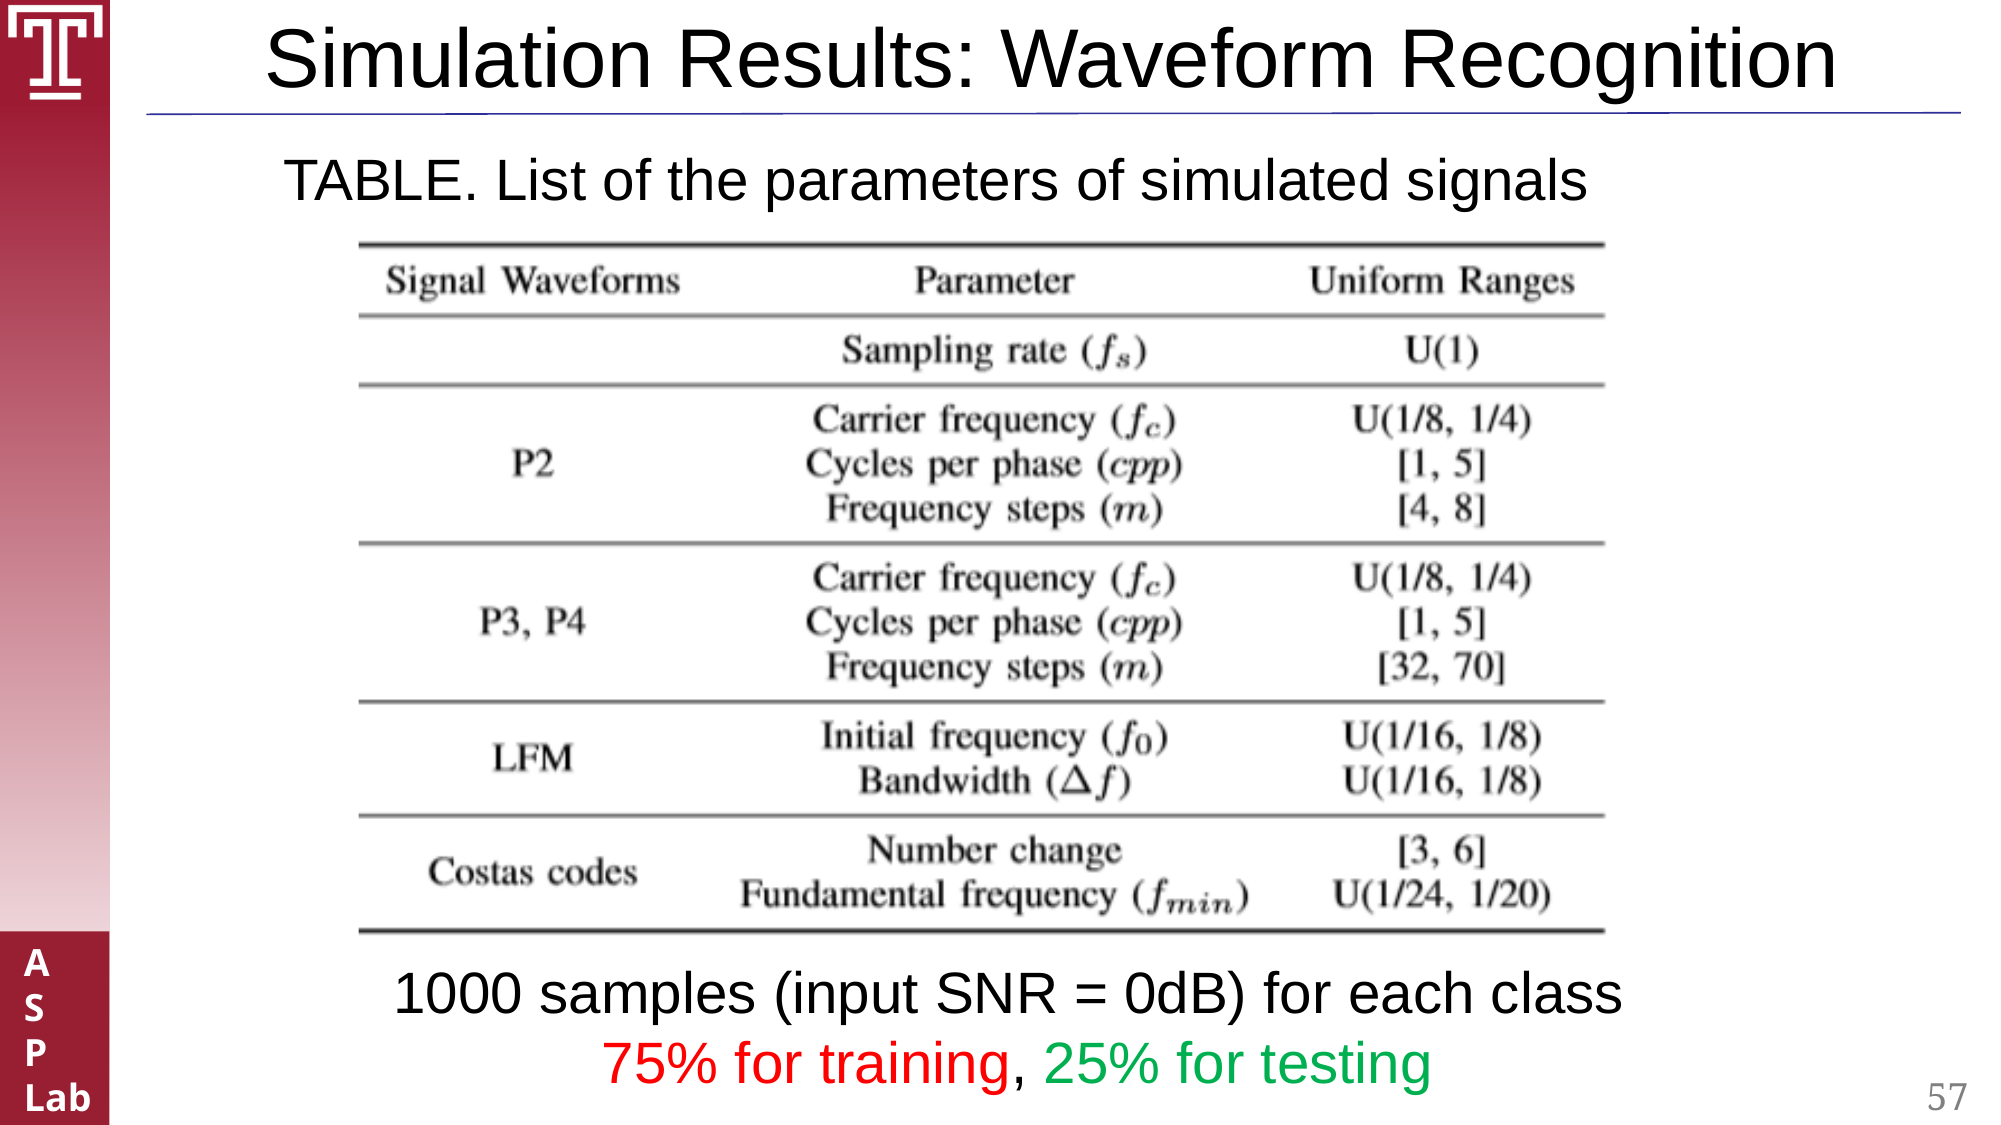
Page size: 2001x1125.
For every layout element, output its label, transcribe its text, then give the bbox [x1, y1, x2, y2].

picture [0, 0, 110, 106]
title Simulation Results: Waveform Recognition [140, 0, 1965, 111]
slide_number 57 [1516, 1064, 1984, 1116]
picture [358, 221, 1642, 951]
text_box 1000 samples (input SNR = 0dB) for each class 75% for training, 25% for testing [370, 947, 1665, 1103]
text_box TABLE. List of the parameters of simulated signals [268, 134, 1719, 219]
